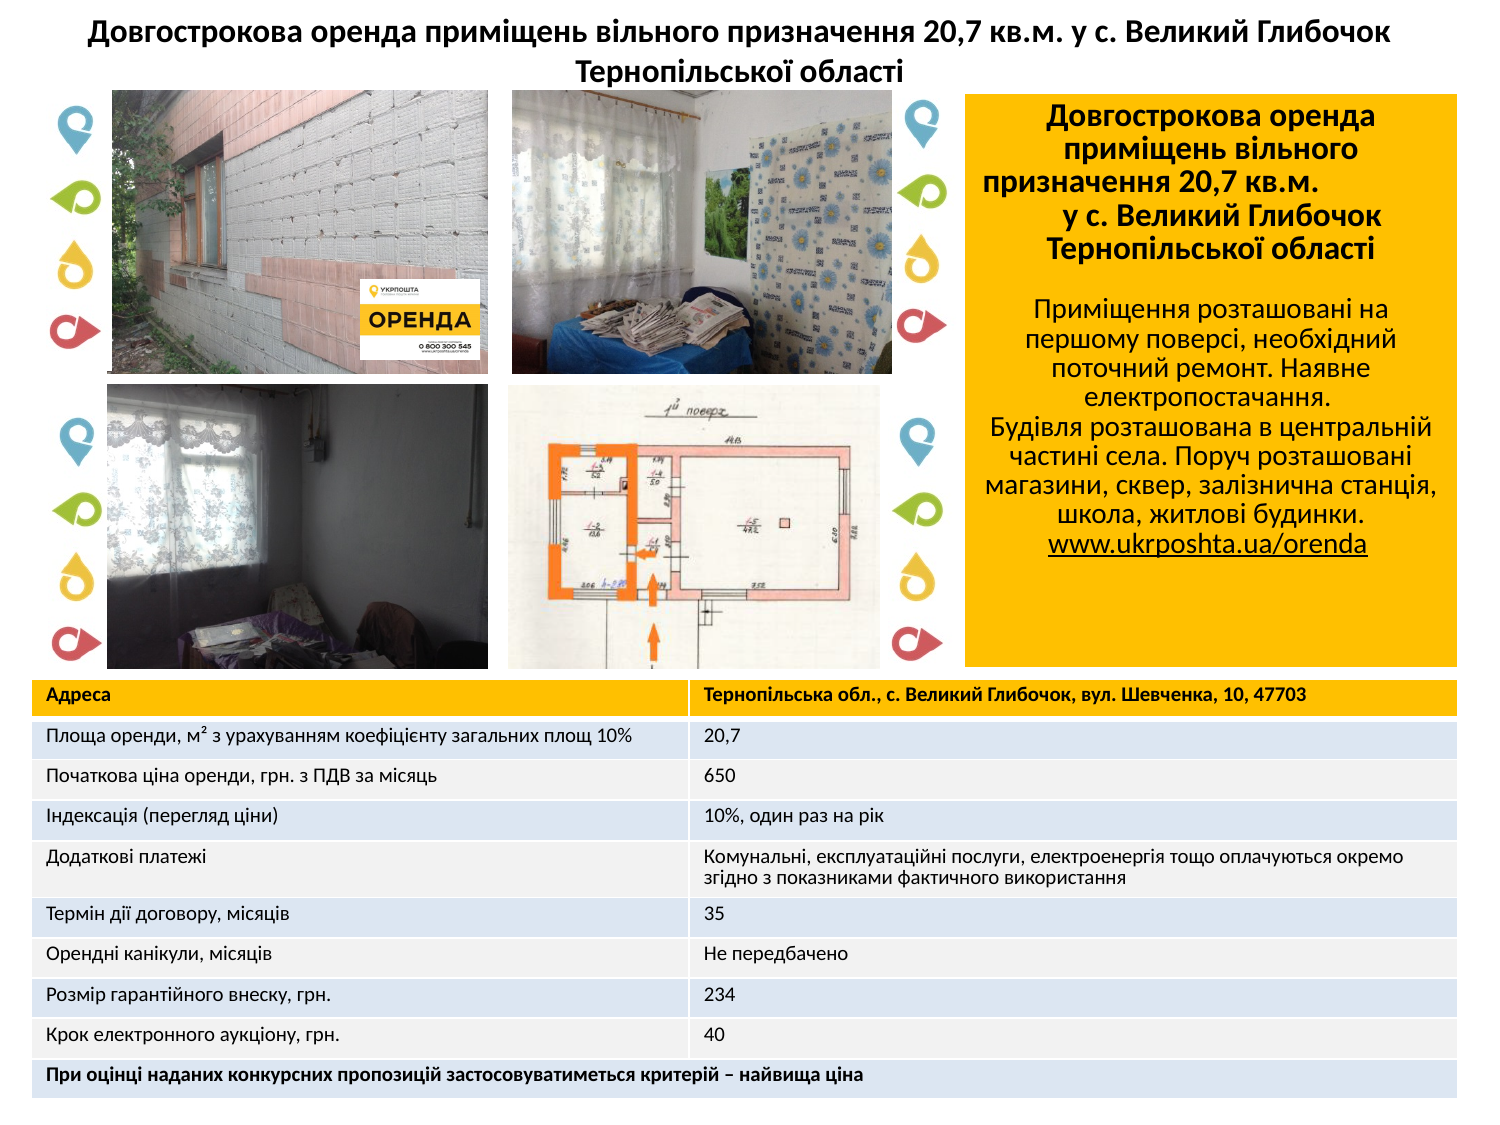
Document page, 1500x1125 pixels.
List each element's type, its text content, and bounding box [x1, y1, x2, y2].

picture [511, 81, 958, 374]
table_cell Додаткові платежі [32, 842, 688, 897]
table_cell Розмір гарантійного внеску, грн. [32, 979, 688, 1017]
table_cell Комунальні, експлуатаційні послуги, електроенергія тощо оплачуються окремо згідно з показниками фактичного використання [690, 842, 1457, 897]
table_cell Крок електронного аукціону, грн. [32, 1019, 688, 1058]
table_cell 35 [690, 898, 1457, 937]
table_cell 650 [690, 760, 1457, 799]
table_cell 234 [690, 979, 1457, 1017]
picture [46, 88, 488, 374]
table_header Тернопільська обл., с. Великий Глибочок, вул. Шевченка, 10, 47703 [690, 680, 1457, 716]
table_header Адреса [32, 680, 688, 716]
table_cell Орендні канікули, місяців [32, 939, 688, 977]
table_cell Не передбачено [690, 939, 1457, 977]
table_cell 20,7 [690, 722, 1457, 759]
table_cell 10%, один раз на рік [690, 801, 1457, 840]
picture [888, 400, 954, 678]
table_cell Площа оренди, м² з урахуванням коефіцієнту загальних площ 10% [32, 722, 688, 759]
table_header Довгострокова оренда приміщень вільного призначення 20,7 кв.м. у с. Великий Глибочок Тернопільської області Приміщення розташовані на першому поверсі, необхідний поточний ремонт. Наявне електропостачання. Будівля розташована в центральній частині села. Поруч розташовані магазини, сквер, залізнична станція, школа, житлові будинки. www.ukrposhta.ua/orenda [965, 94, 1457, 667]
table_cell Індексація (перегляд ціни) [32, 801, 688, 840]
picture [508, 385, 881, 669]
table_cell При оцінці наданих конкурсних пропозицій застосовуватиметься критерій – найвища ціна [32, 1060, 1457, 1098]
picture [48, 384, 488, 678]
table_cell Початкова ціна оренди, грн. з ПДВ за місяць [32, 760, 688, 799]
text_box Довгострокова оренда приміщень вільного призначення 20,7 кв.м. у с. Великий Глибочок Тернопільської області [31, 2, 1449, 97]
table_cell Термін дії договору, місяців [32, 898, 688, 937]
table_cell 40 [690, 1019, 1457, 1058]
